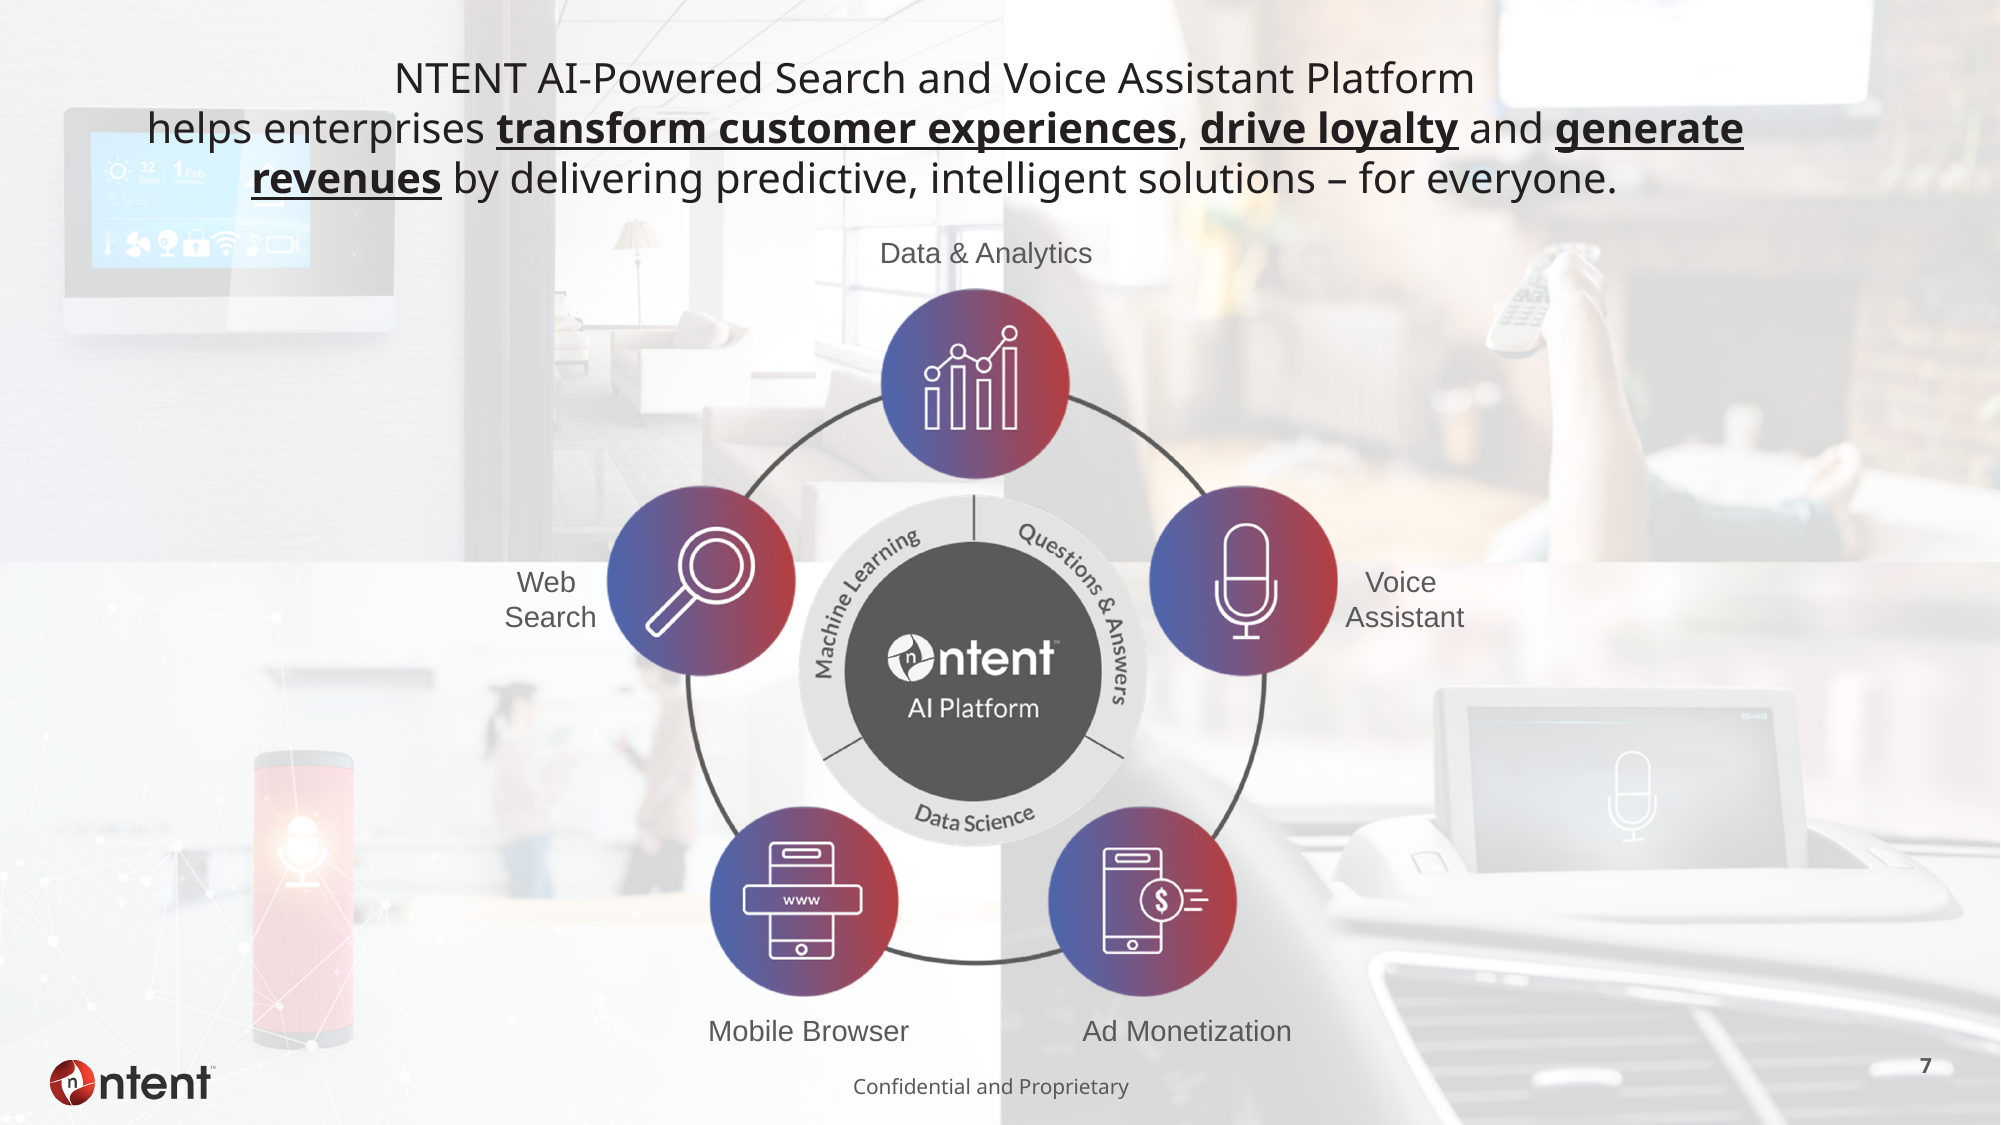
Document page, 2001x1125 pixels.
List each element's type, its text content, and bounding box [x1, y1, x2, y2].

text_box NTENT AI-Powered Search and Voice Assistant Platform helps enterprises transform customer experiences, drive loyalty and generate revenues by delivering predictive, intelligent solutions – for everyone. [31, 44, 1860, 213]
picture [0, 0, 2001, 1125]
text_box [405, 226, 1581, 1067]
slide_number 7 [1430, 1051, 1947, 1083]
